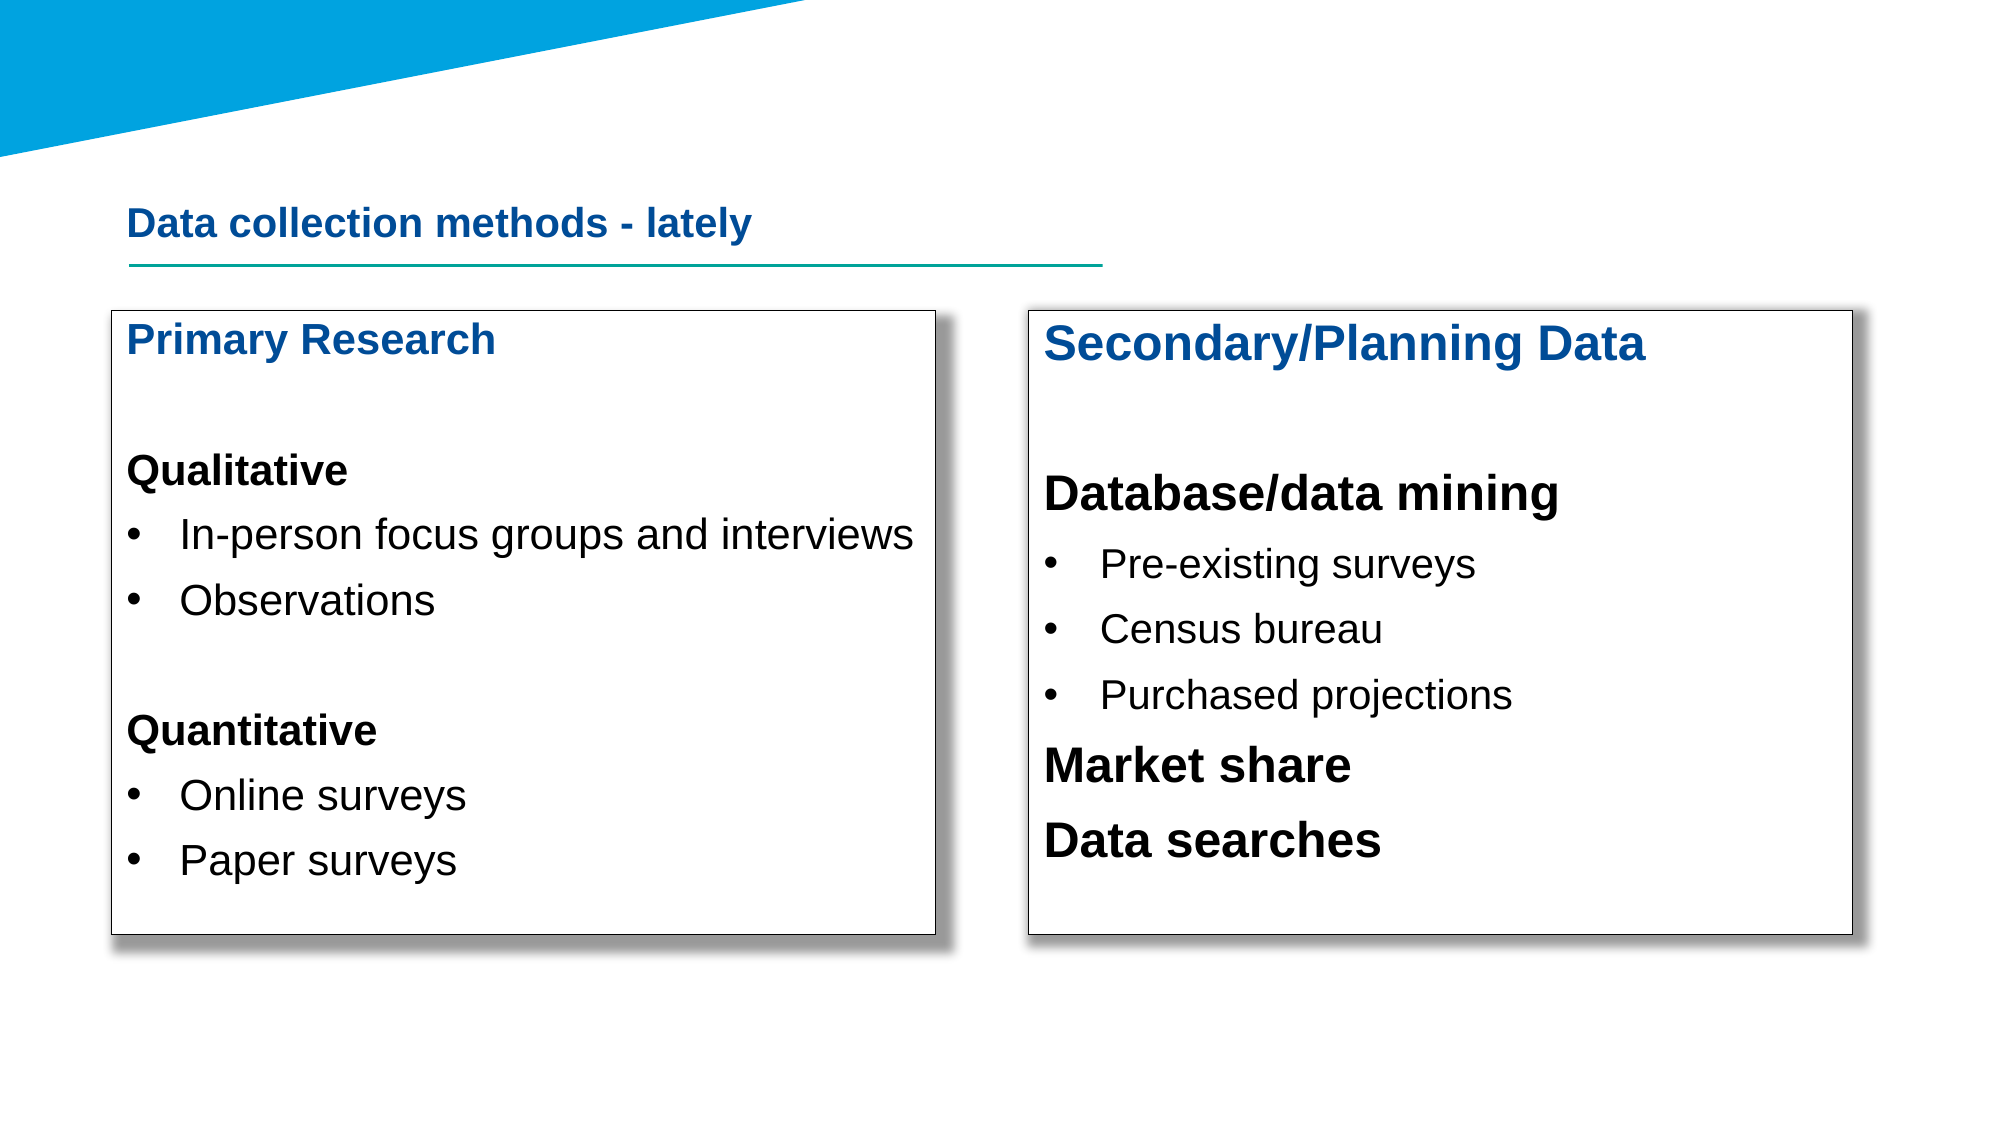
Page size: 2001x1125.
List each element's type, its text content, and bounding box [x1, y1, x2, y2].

text_box Secondary/Planning Data Database/data mining Pre-existing surveys Census bureau Purchased projections Market share Data searches [1028, 310, 1853, 935]
list Data collection methods - lately [111, 194, 978, 289]
list Primary Research Qualitative In-person focus groups and interviews Observations Quantitative Online surveys Paper surveys [111, 310, 936, 935]
